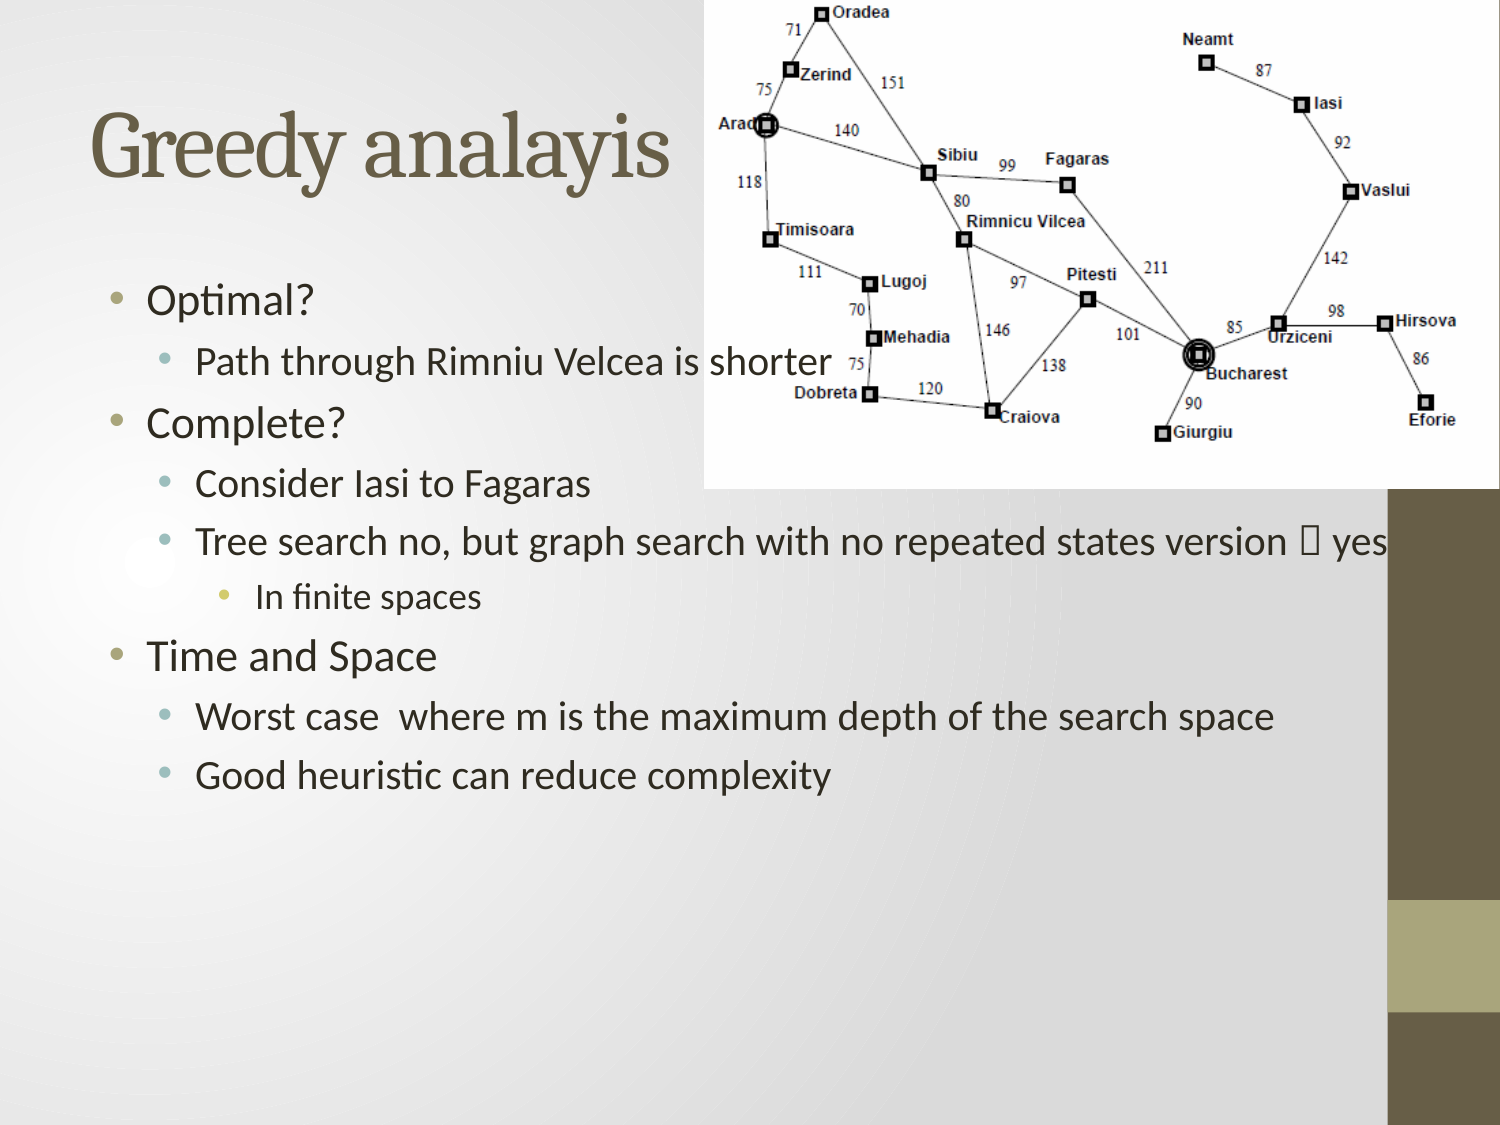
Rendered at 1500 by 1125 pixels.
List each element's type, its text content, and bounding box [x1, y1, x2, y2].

picture [703, 0, 1500, 490]
title Greedy analayis [75, 45, 700, 233]
